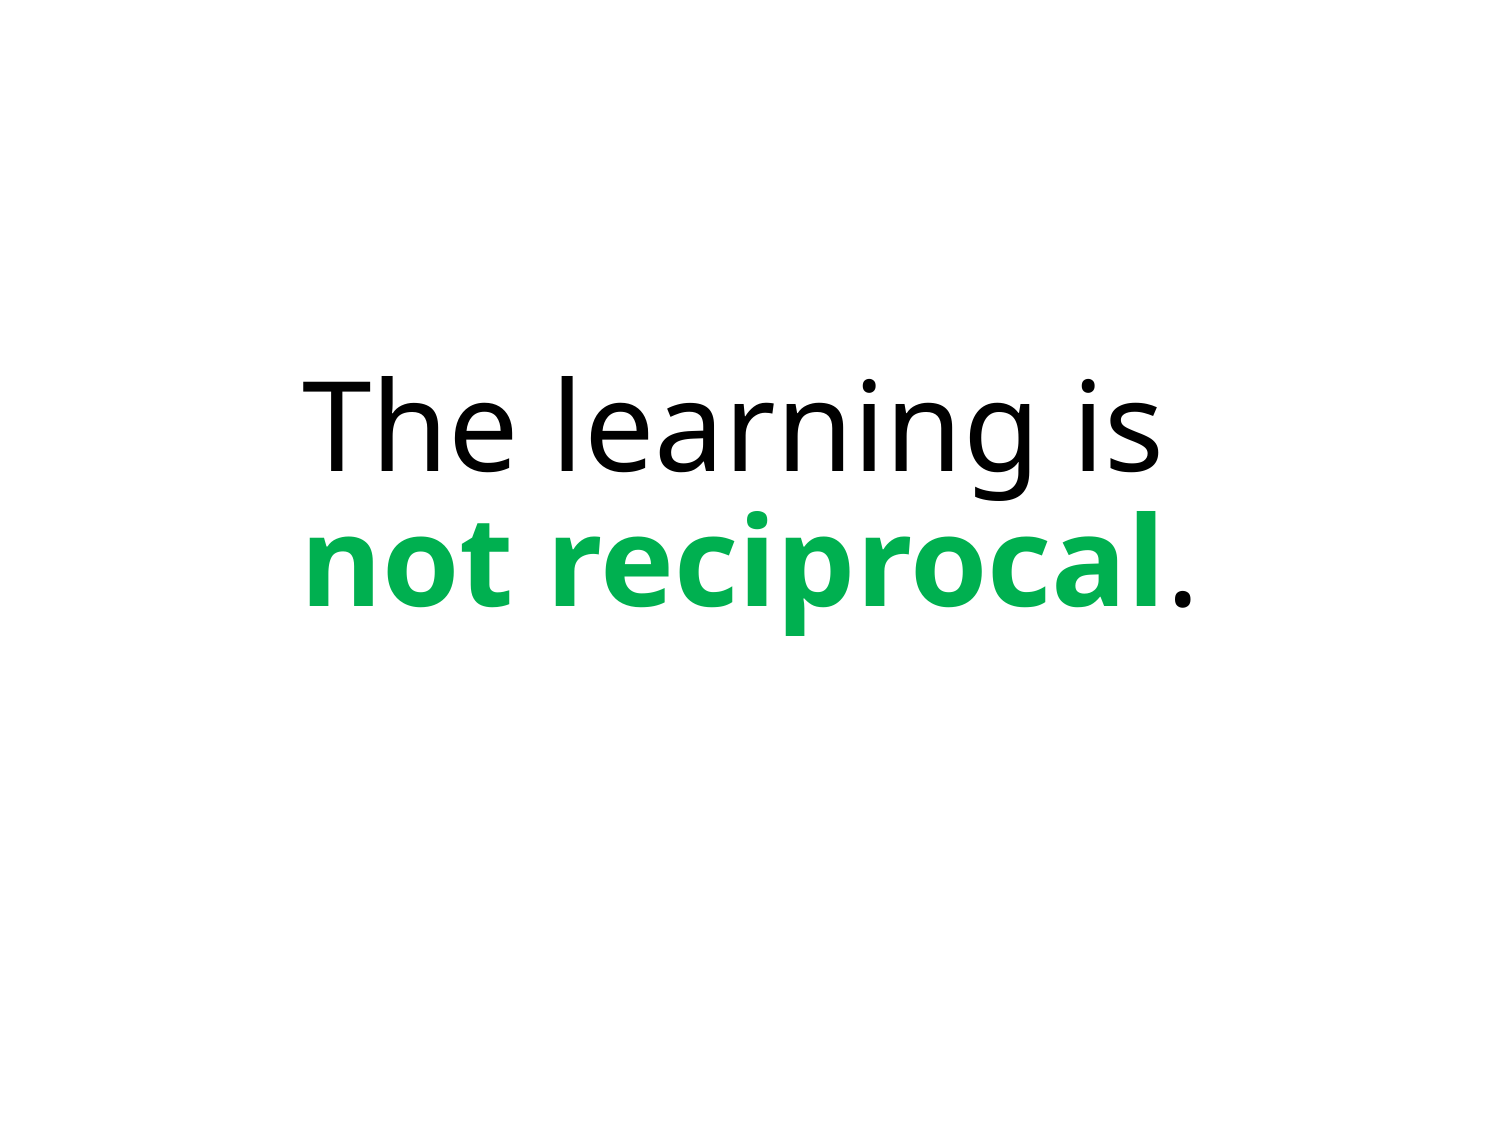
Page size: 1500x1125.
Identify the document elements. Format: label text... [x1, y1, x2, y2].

title The learning is not reciprocal. [0, 386, 1500, 642]
